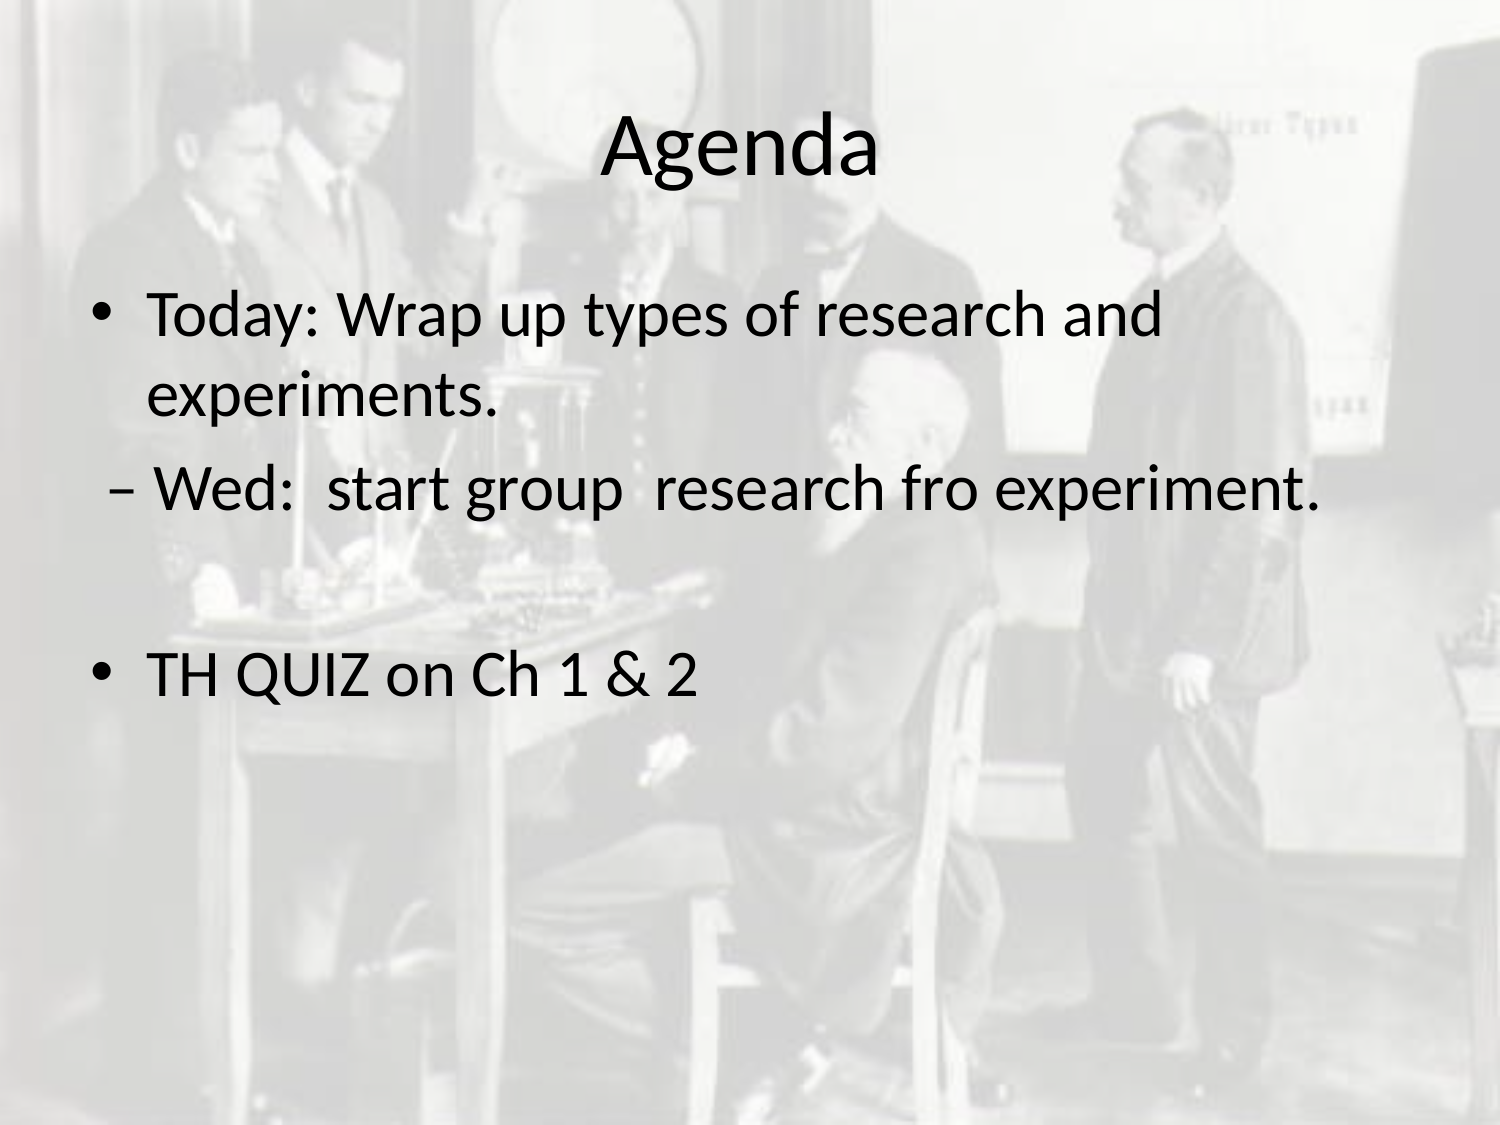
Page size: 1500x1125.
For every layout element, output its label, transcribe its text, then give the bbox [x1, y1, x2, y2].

list Today: Wrap up types of research and experiments. – Wed: start group research fro experiment. TH QUIZ on Ch 1 & 2 [75, 262, 1425, 1005]
title Agenda [75, 45, 1425, 233]
